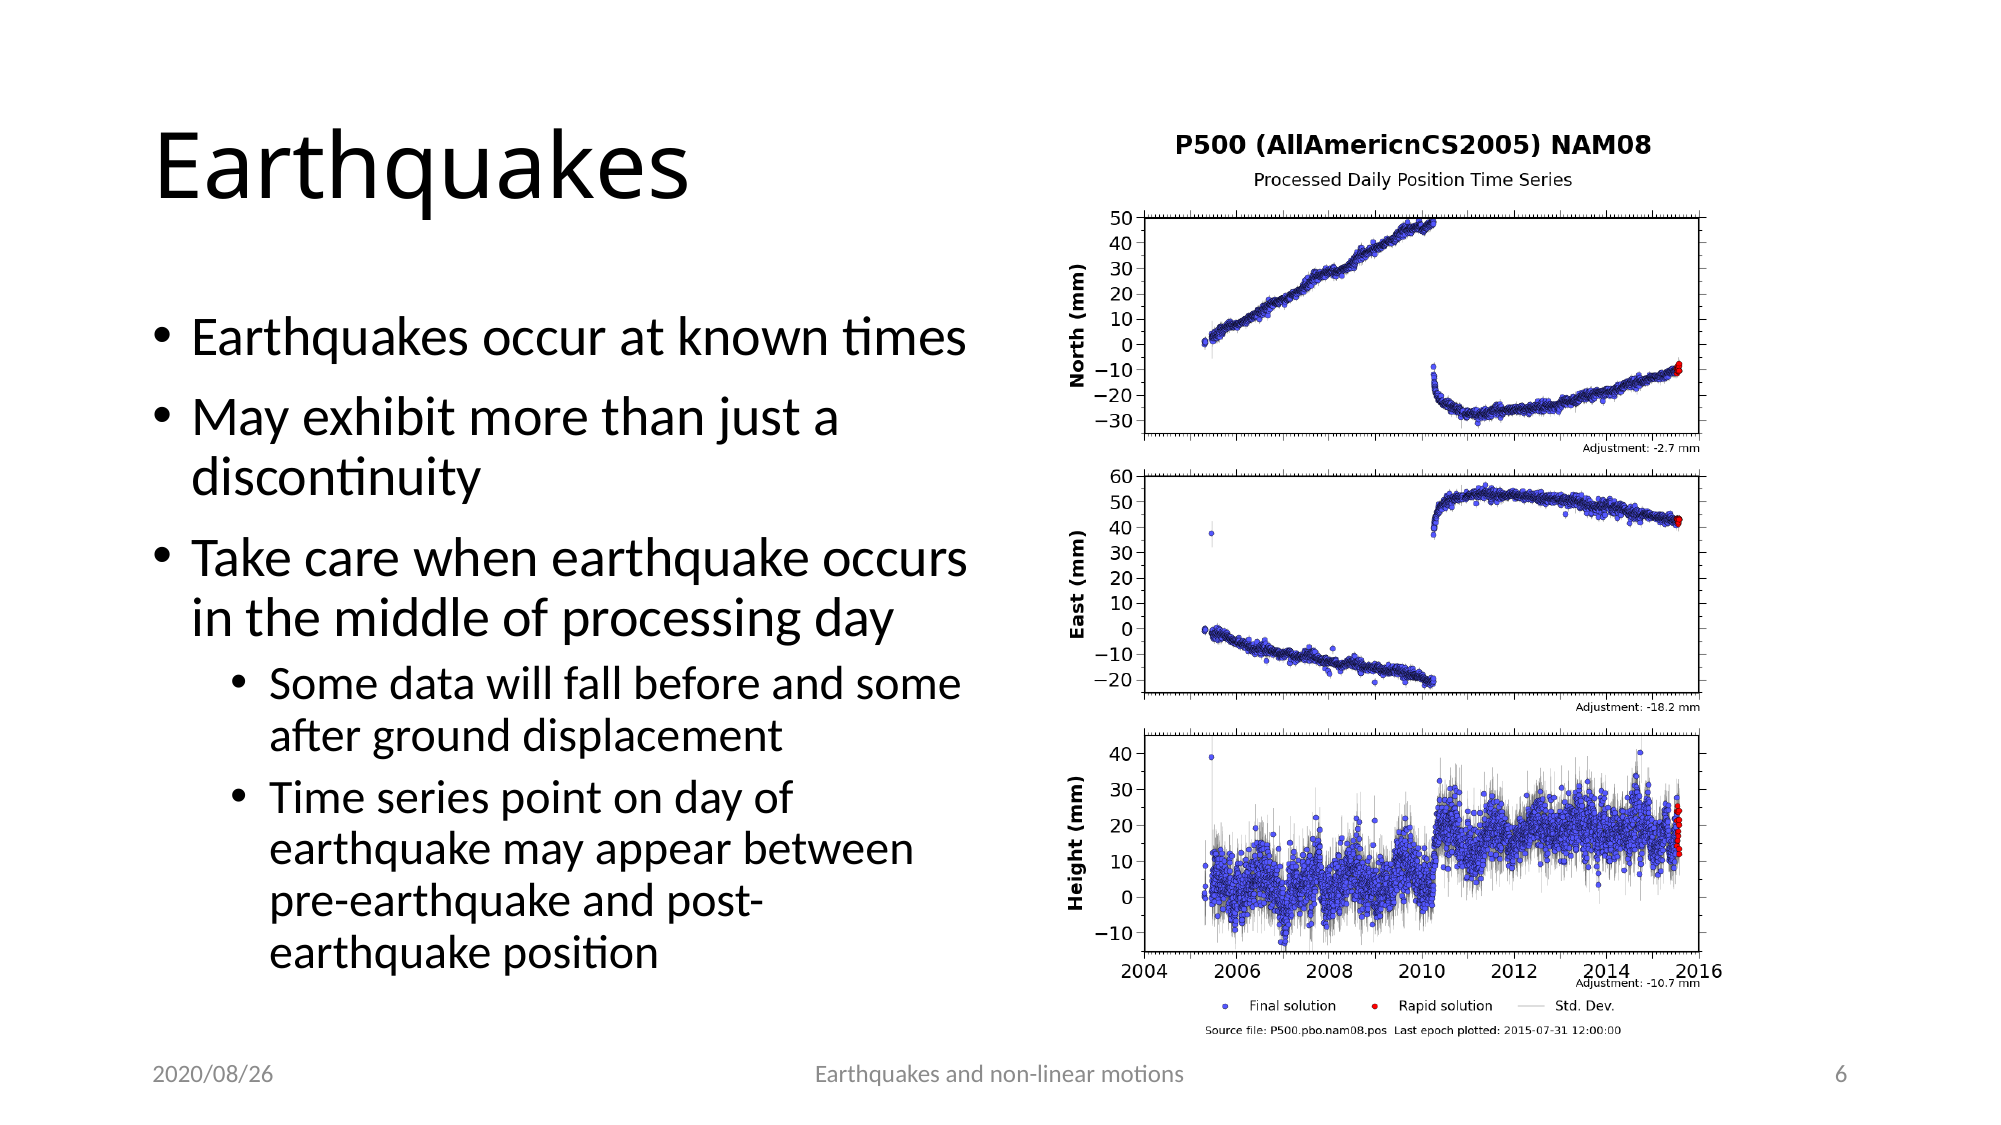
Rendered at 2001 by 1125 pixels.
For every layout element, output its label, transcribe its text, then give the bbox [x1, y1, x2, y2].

title Earthquakes [137, 59, 1863, 278]
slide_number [137, 1042, 588, 1103]
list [1055, 126, 1770, 1043]
footer Earthquakes and non-linear motions [662, 1042, 1338, 1103]
list Earthquakes occur at known times May exhibit more than just a discontinuity Take care when earthquake occurs in the middle of processing day Some data will fall before and some after ground displacement Time series point on day of earthquake may appear between pre-earthquake and post-earthquake position [137, 299, 988, 1014]
slide_number 5 [1412, 1042, 1863, 1103]
